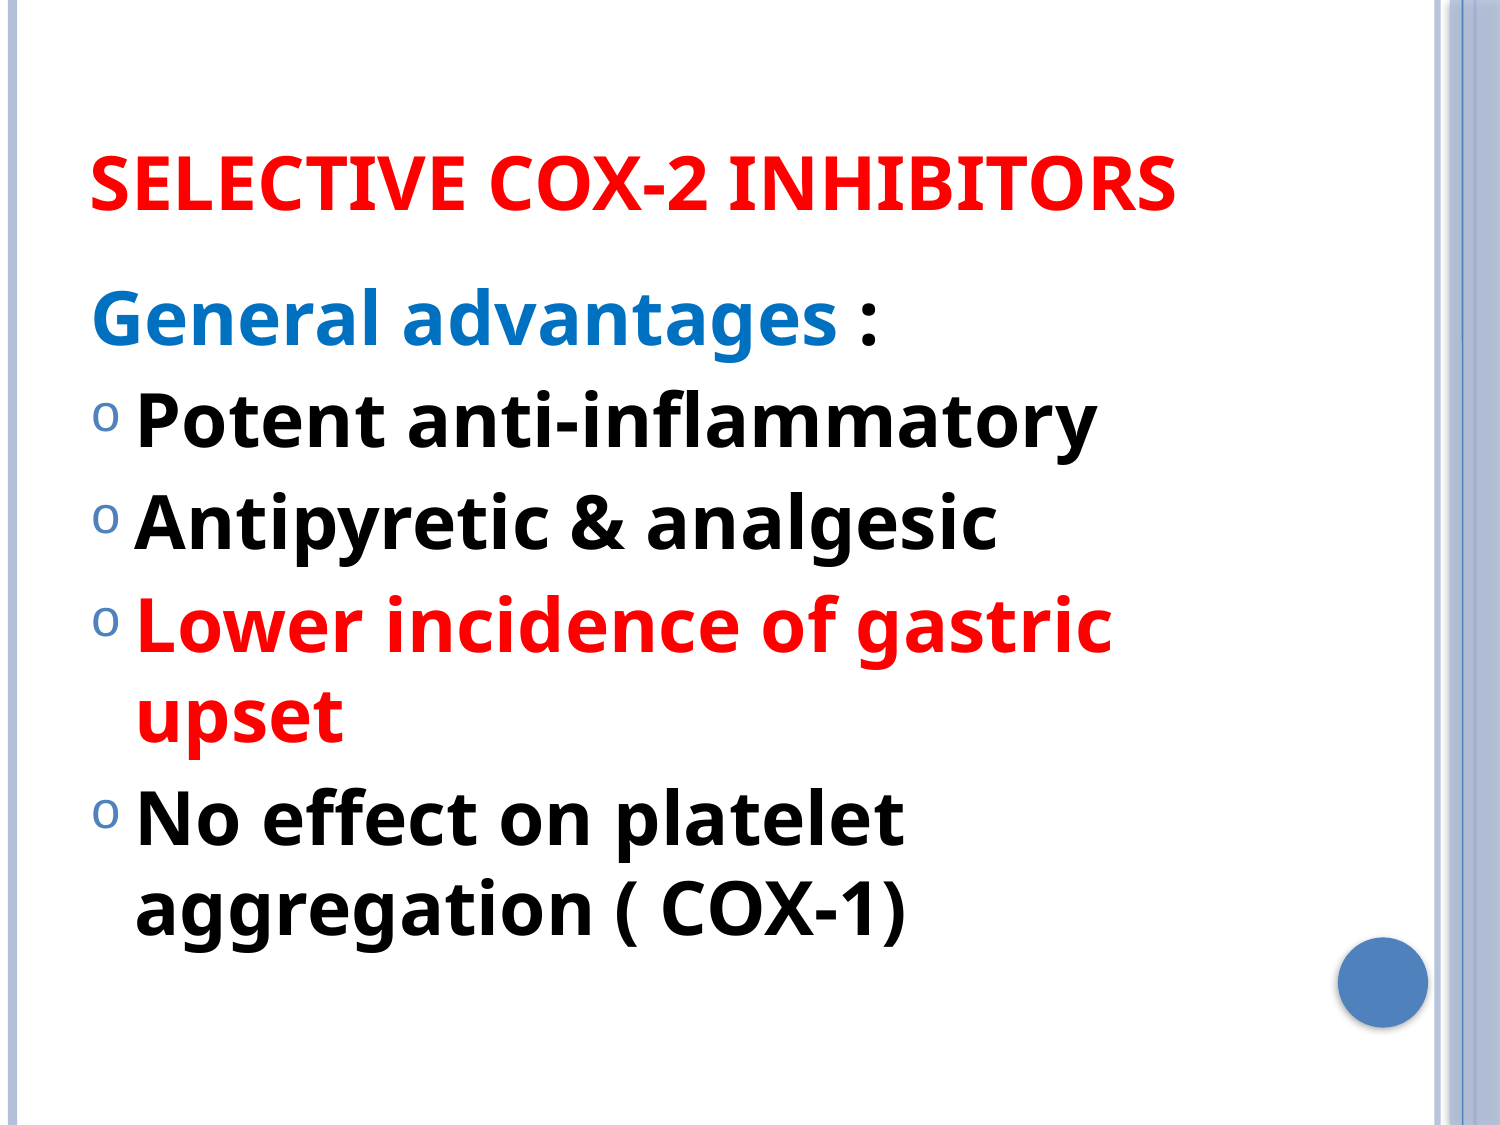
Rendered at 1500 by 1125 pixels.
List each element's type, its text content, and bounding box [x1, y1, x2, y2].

title Selective COX-2 inhibitors [75, 45, 1300, 233]
list General advantages : Potent anti-inflammatory Antipyretic & analgesic Lower incidence of gastric upset No effect on platelet aggregation ( COX-1) [75, 262, 1300, 1062]
